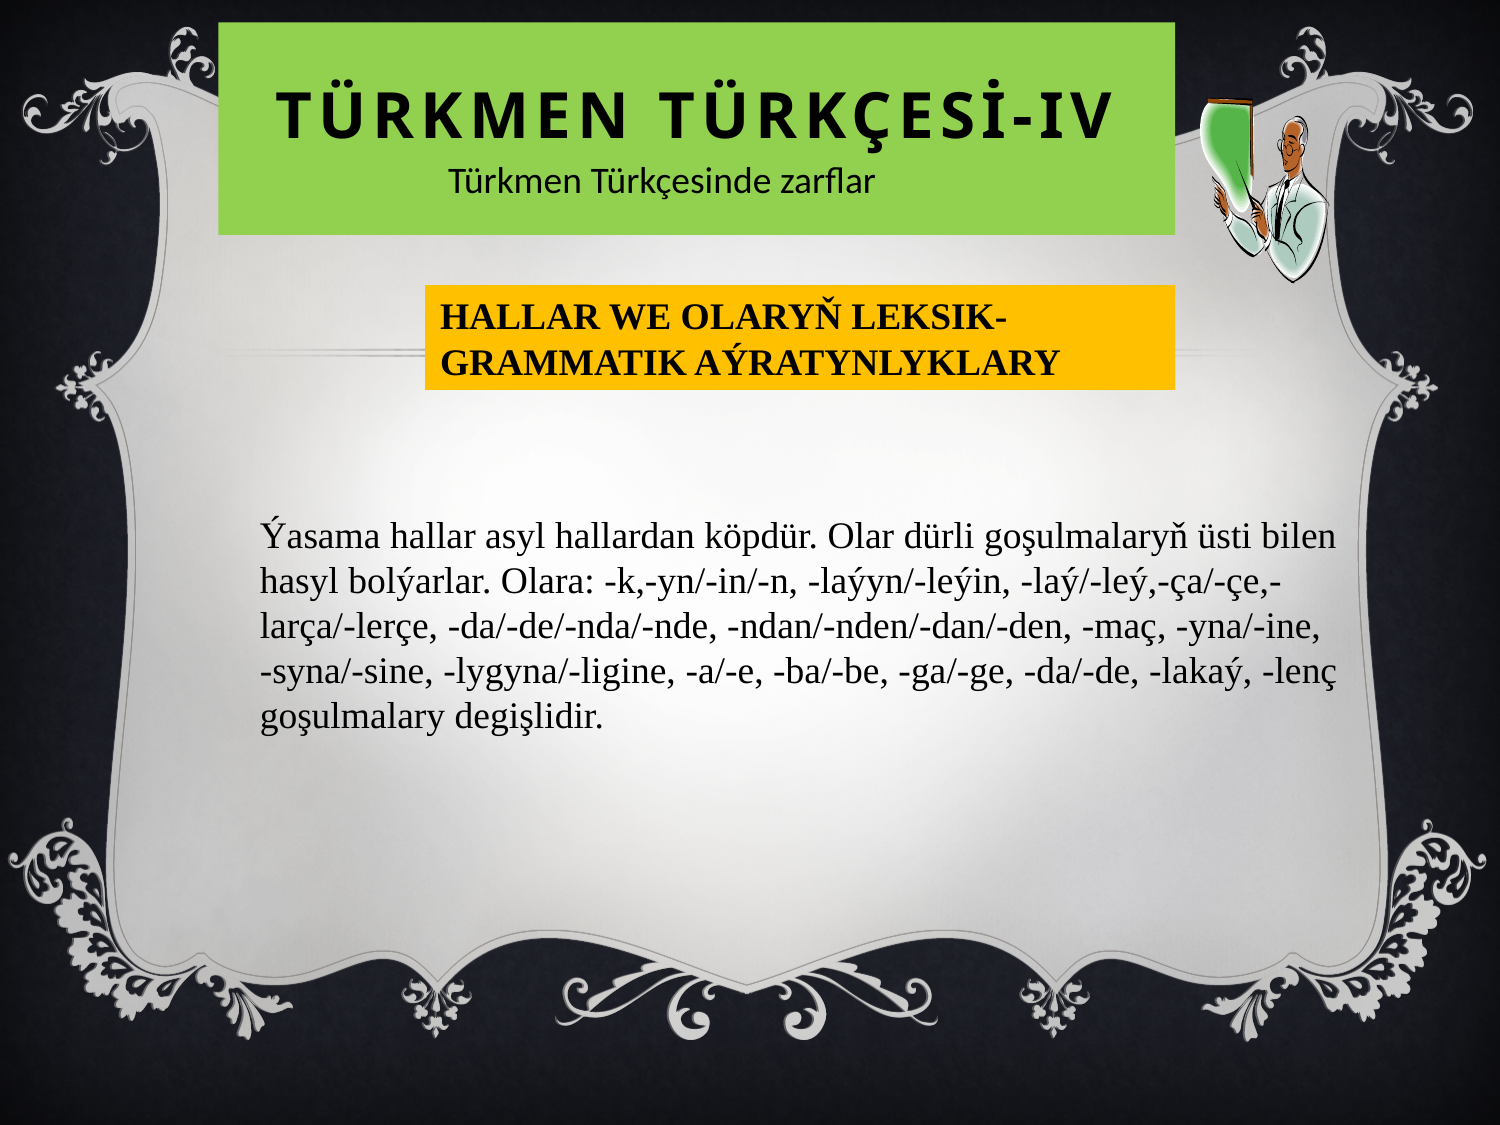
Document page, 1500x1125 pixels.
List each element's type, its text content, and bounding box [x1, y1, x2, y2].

text_box HALLAR WE OLARYŇ LEKSIK-GRAMMATIK AÝRATYNLYKLARY [425, 285, 1176, 390]
title TÜRKMEN TÜRKÇESİ-IV [218, 22, 1176, 235]
text_box Türkmen Türkçesinde zarflar [433, 148, 892, 209]
picture [0, 0, 1500, 1125]
text_box Ýasama hallar asyl hallardan köpdür. Olar dürli goşulmalaryň üsti bilen hasyl bolýarlar. Olara: -k,-yn/-in/-n, -laýyn/-leýin, -laý/-leý,-ça/-çe,-larça/-lerçe, -da/-de/-nda/-nde, -ndan/-nden/-dan/-den, -maç, -yna/-ine, -syna/-sine, -lygyna/-ligine, -a/-e, -ba/-be, -ga/-ge, -da/-de, -lakaý, -lenç goşulmalary degişlidir. [245, 503, 1356, 744]
